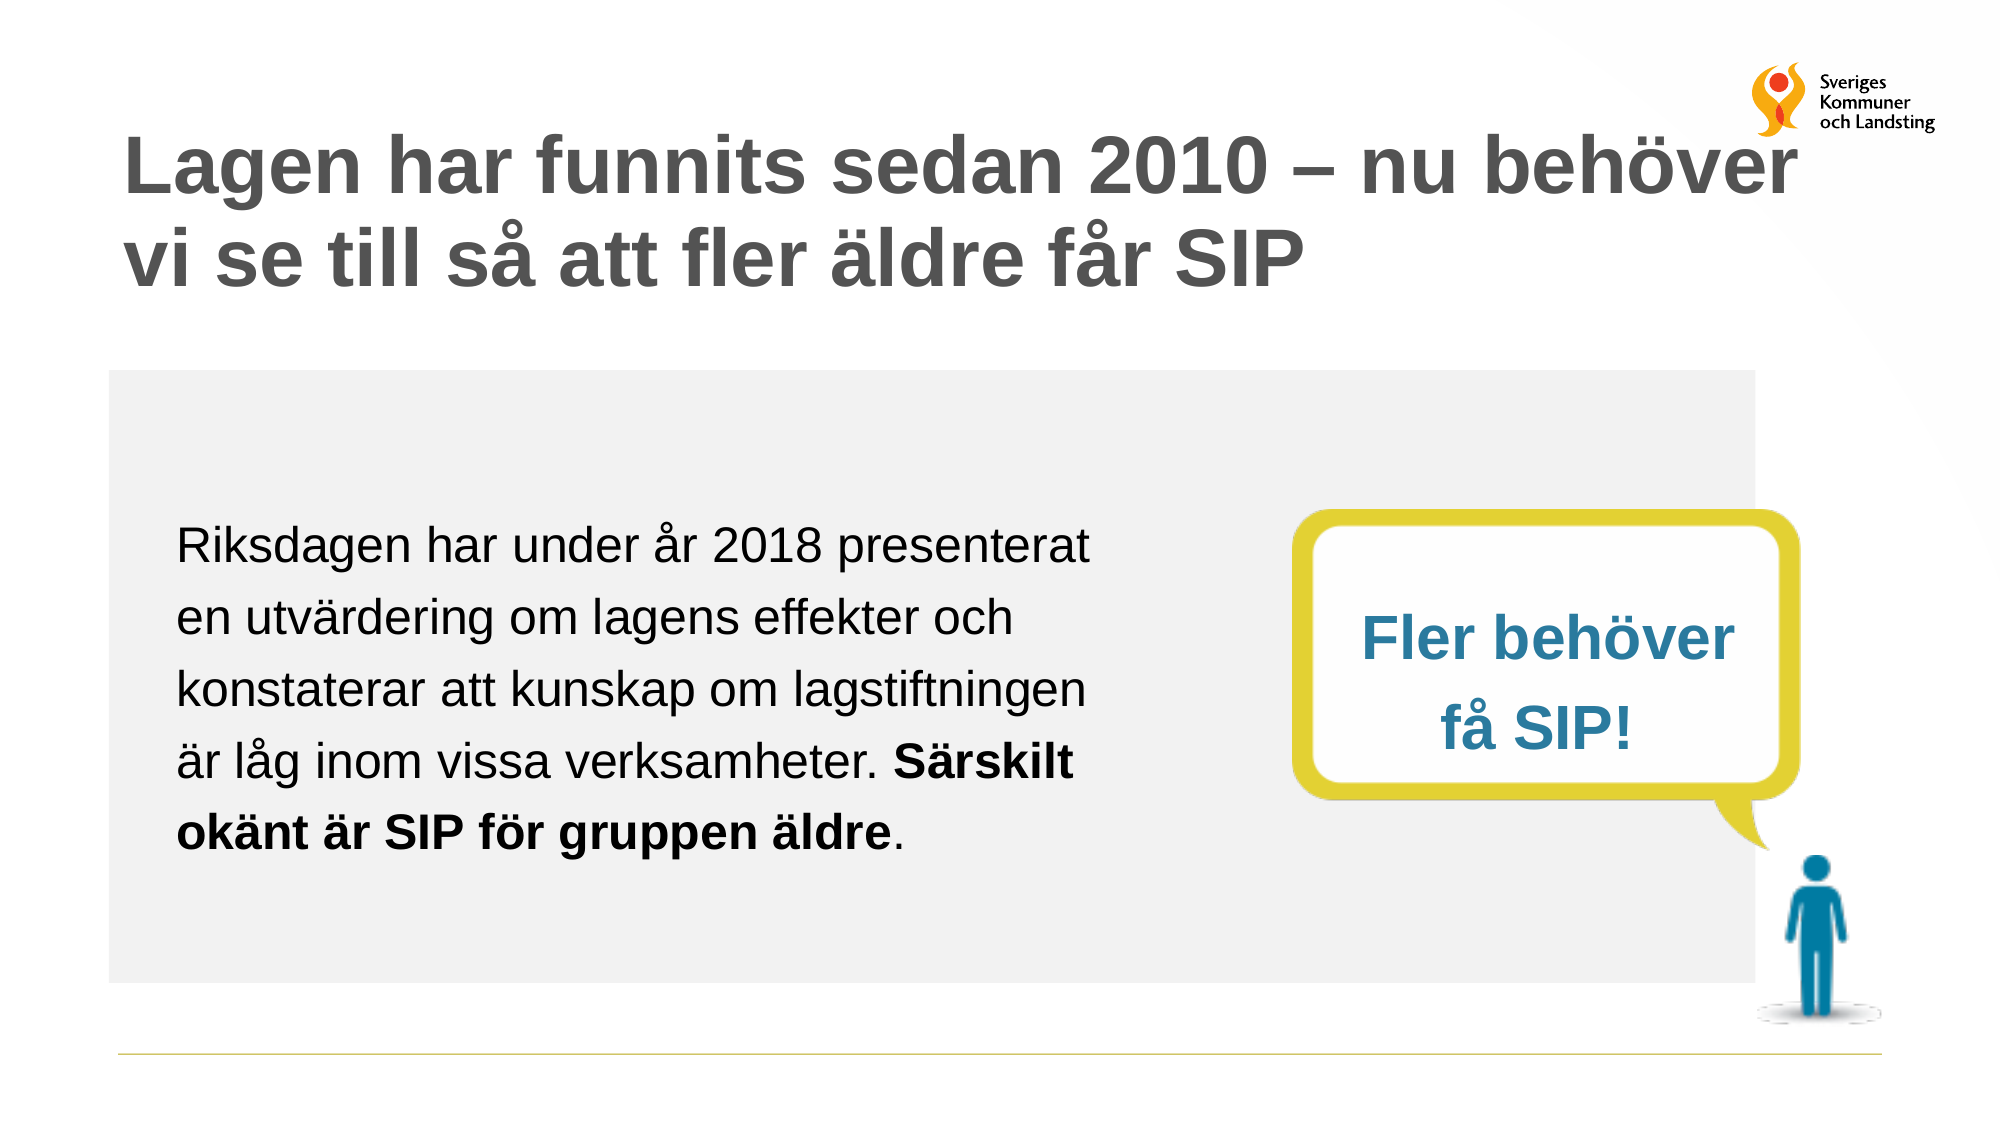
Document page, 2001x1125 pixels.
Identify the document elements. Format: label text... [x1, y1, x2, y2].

picture [1756, 855, 1885, 1027]
picture [1291, 509, 1801, 852]
text_box Lagen har funnits sedan 2010 – nu behöver vi se till så att fler äldre får SIP [108, 112, 1850, 315]
text_box Riksdagen har under år 2018 presenterat en utvärdering om lagens effekter och konstaterar att kunskap om lagstiftningen är låg inom vissa verksamheter. Särskilt okänt är SIP för gruppen äldre. [168, 492, 1114, 940]
text_box [108, 370, 1756, 983]
